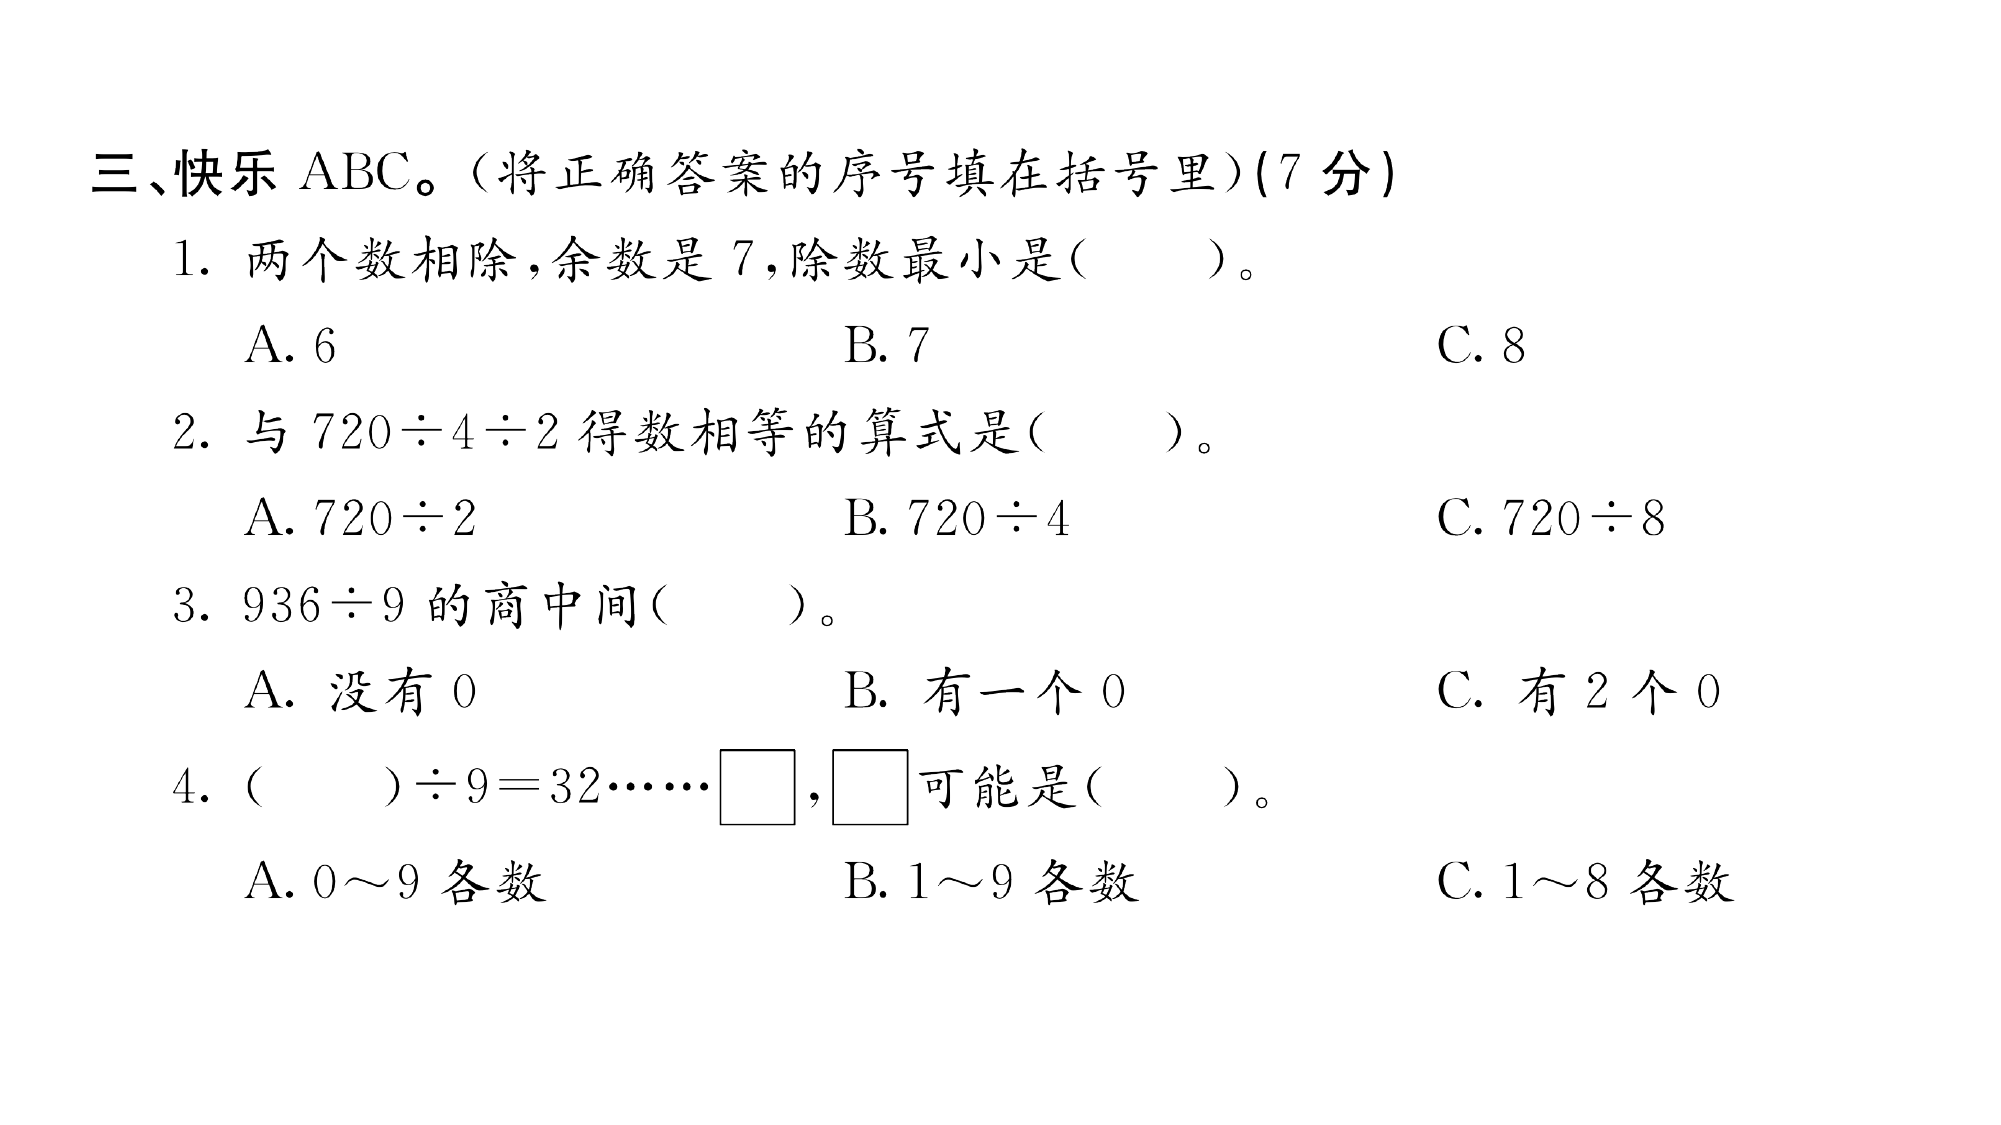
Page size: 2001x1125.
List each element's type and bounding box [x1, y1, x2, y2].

picture [88, 118, 1979, 923]
